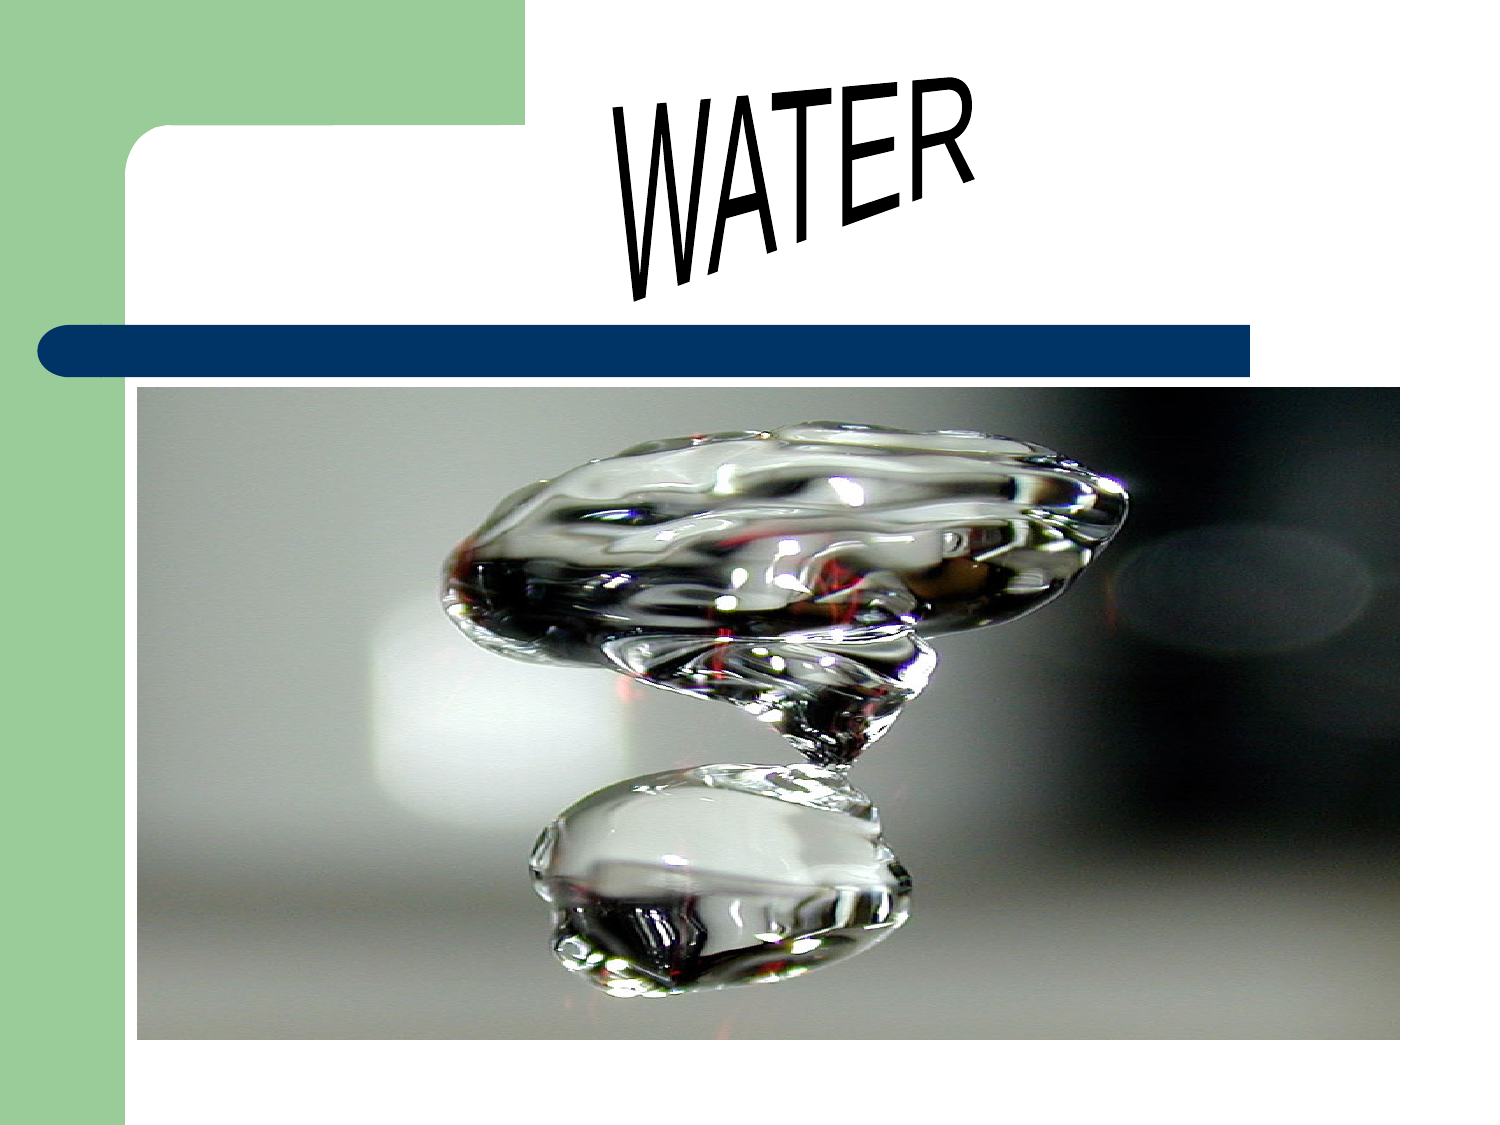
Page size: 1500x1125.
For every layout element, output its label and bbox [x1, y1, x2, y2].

picture [137, 387, 1401, 1040]
title [125, 125, 1425, 313]
